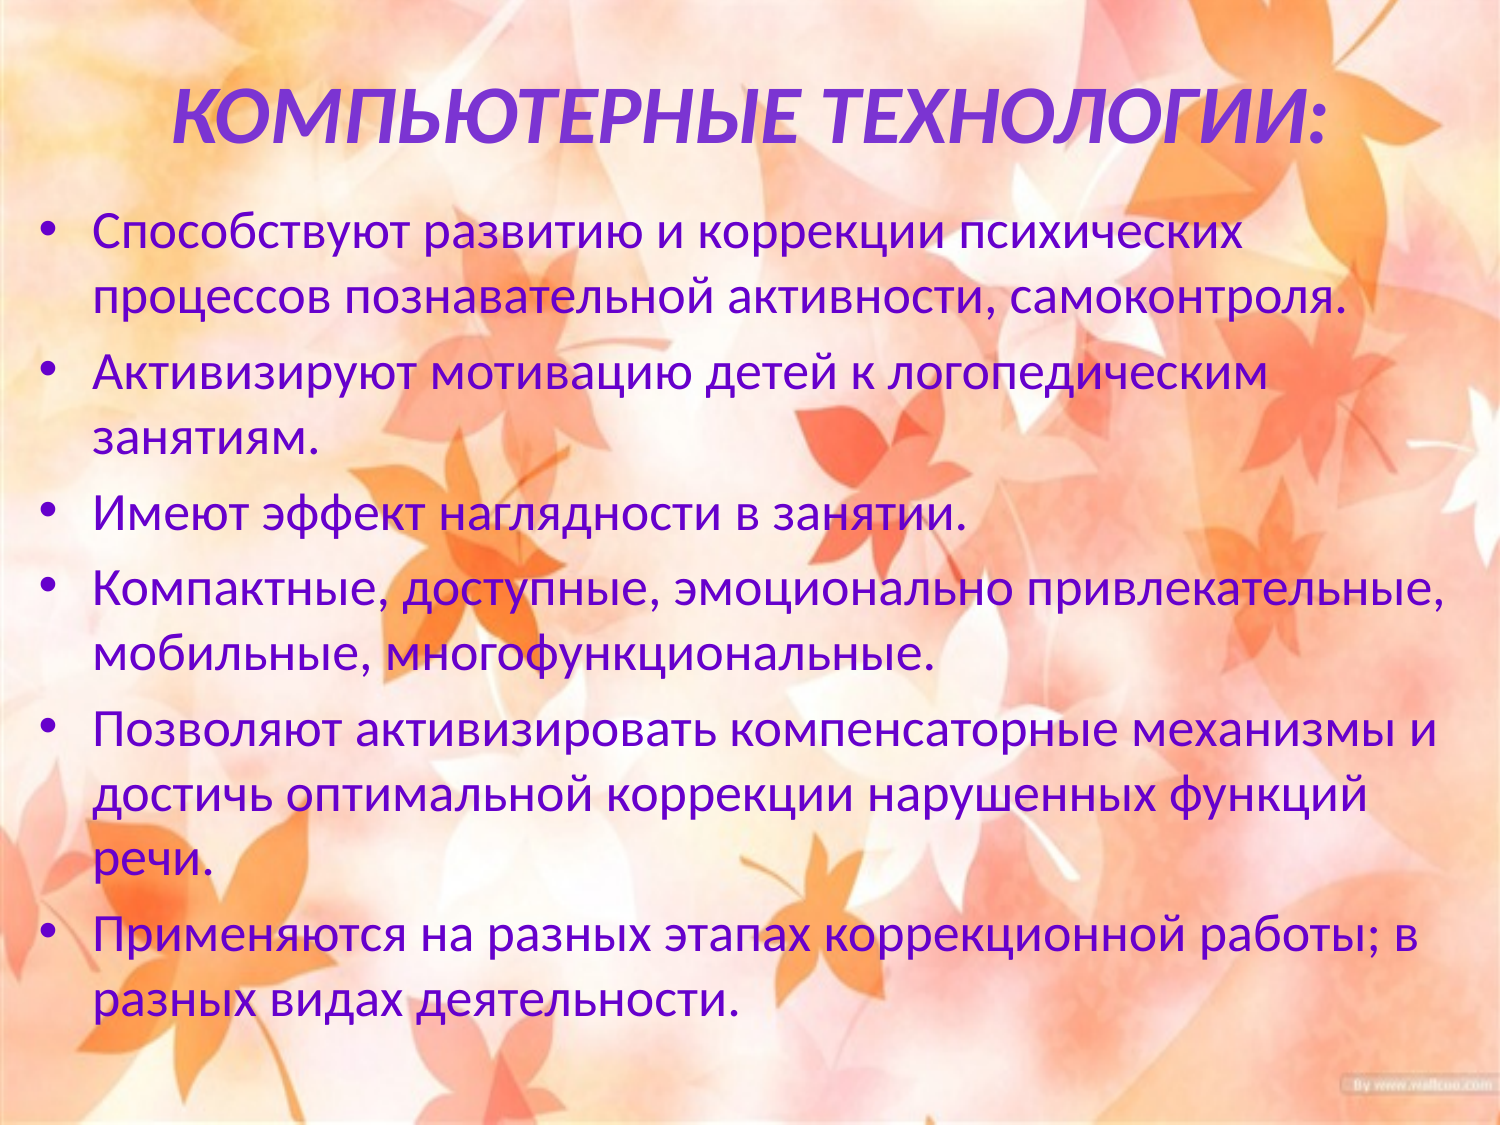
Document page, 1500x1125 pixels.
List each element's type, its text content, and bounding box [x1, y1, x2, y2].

list Способствуют развитию и коррекции психических процессов познавательной активности, самоконтроля. Активизируют мотивацию детей к логопедическим занятиям. Имеют эффект наглядности в занятии. Компактные, доступные, эмоционально привлекательные, мобильные, многофункциональные. Позволяют активизировать компенсаторные механизмы и достичь оптимальной коррекции нарушенных функций речи. Применяются на разных этапах коррекционной работы; в разных видах деятельности. [23, 187, 1477, 1043]
picture [0, 0, 1500, 1125]
title Компьютерные технологии: [75, 45, 1425, 176]
